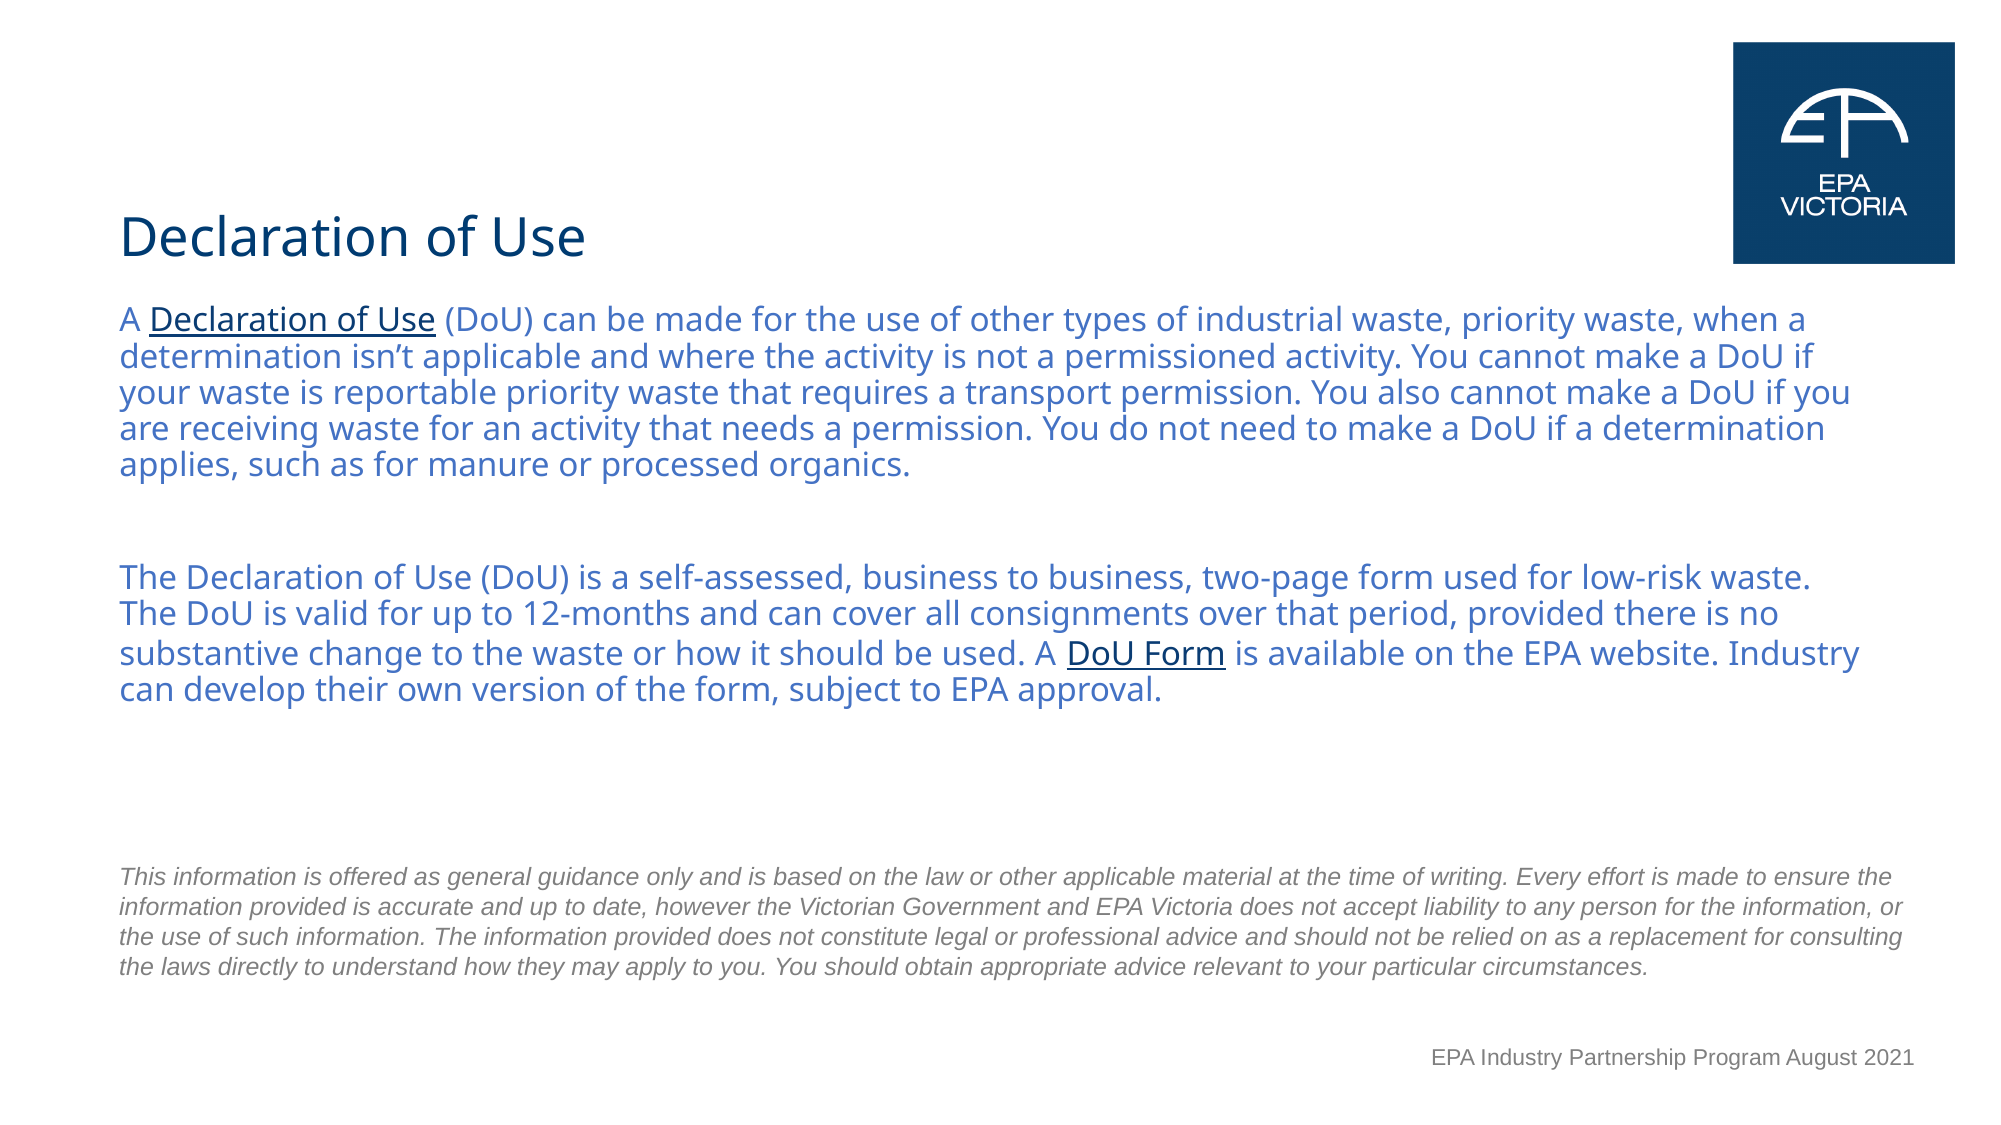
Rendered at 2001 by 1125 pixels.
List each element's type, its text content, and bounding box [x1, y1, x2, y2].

text_box EPA Industry Partnership Program August 2021 [1416, 1034, 1940, 1078]
list A Declaration of Use (DoU) can be made for the use of other types of industrial waste, priority waste, when a determination isn’t applicable and where the activity is not a permissioned activity. You cannot make a DoU if your waste is reportable priority waste that requires a transport permission. You also cannot make a DoU if you are receiving waste for an activity that needs a permission. You do not need to make a DoU if a determination applies, such as for manure or processed organics. The Declaration of Use (DoU) is a self-assessed, business to business, two-page form used for low-risk waste. The DoU is valid for up to 12-months and can cover all consignments over that period, provided there is no substantive change to the waste or how it should be used. A DoU Form is available on the EPA website. Industry can develop their own version of the form, subject to EPA approval. [104, 317, 1896, 853]
text_box This information is offered as general guidance only and is based on the law or other applicable material at the time of writing. Every effort is made to ensure the information provided is accurate and up to date, however the Victorian Government and EPA Victoria does not accept liability to any person for the information, or the use of such information. The information provided does not constitute legal or professional advice and should not be relied on as a replacement for consulting the laws directly to understand how they may apply to you. You should obtain appropriate advice relevant to your particular circumstances. [104, 853, 1940, 1033]
picture [1733, 42, 1955, 264]
list Declaration of Use [104, 202, 1896, 317]
